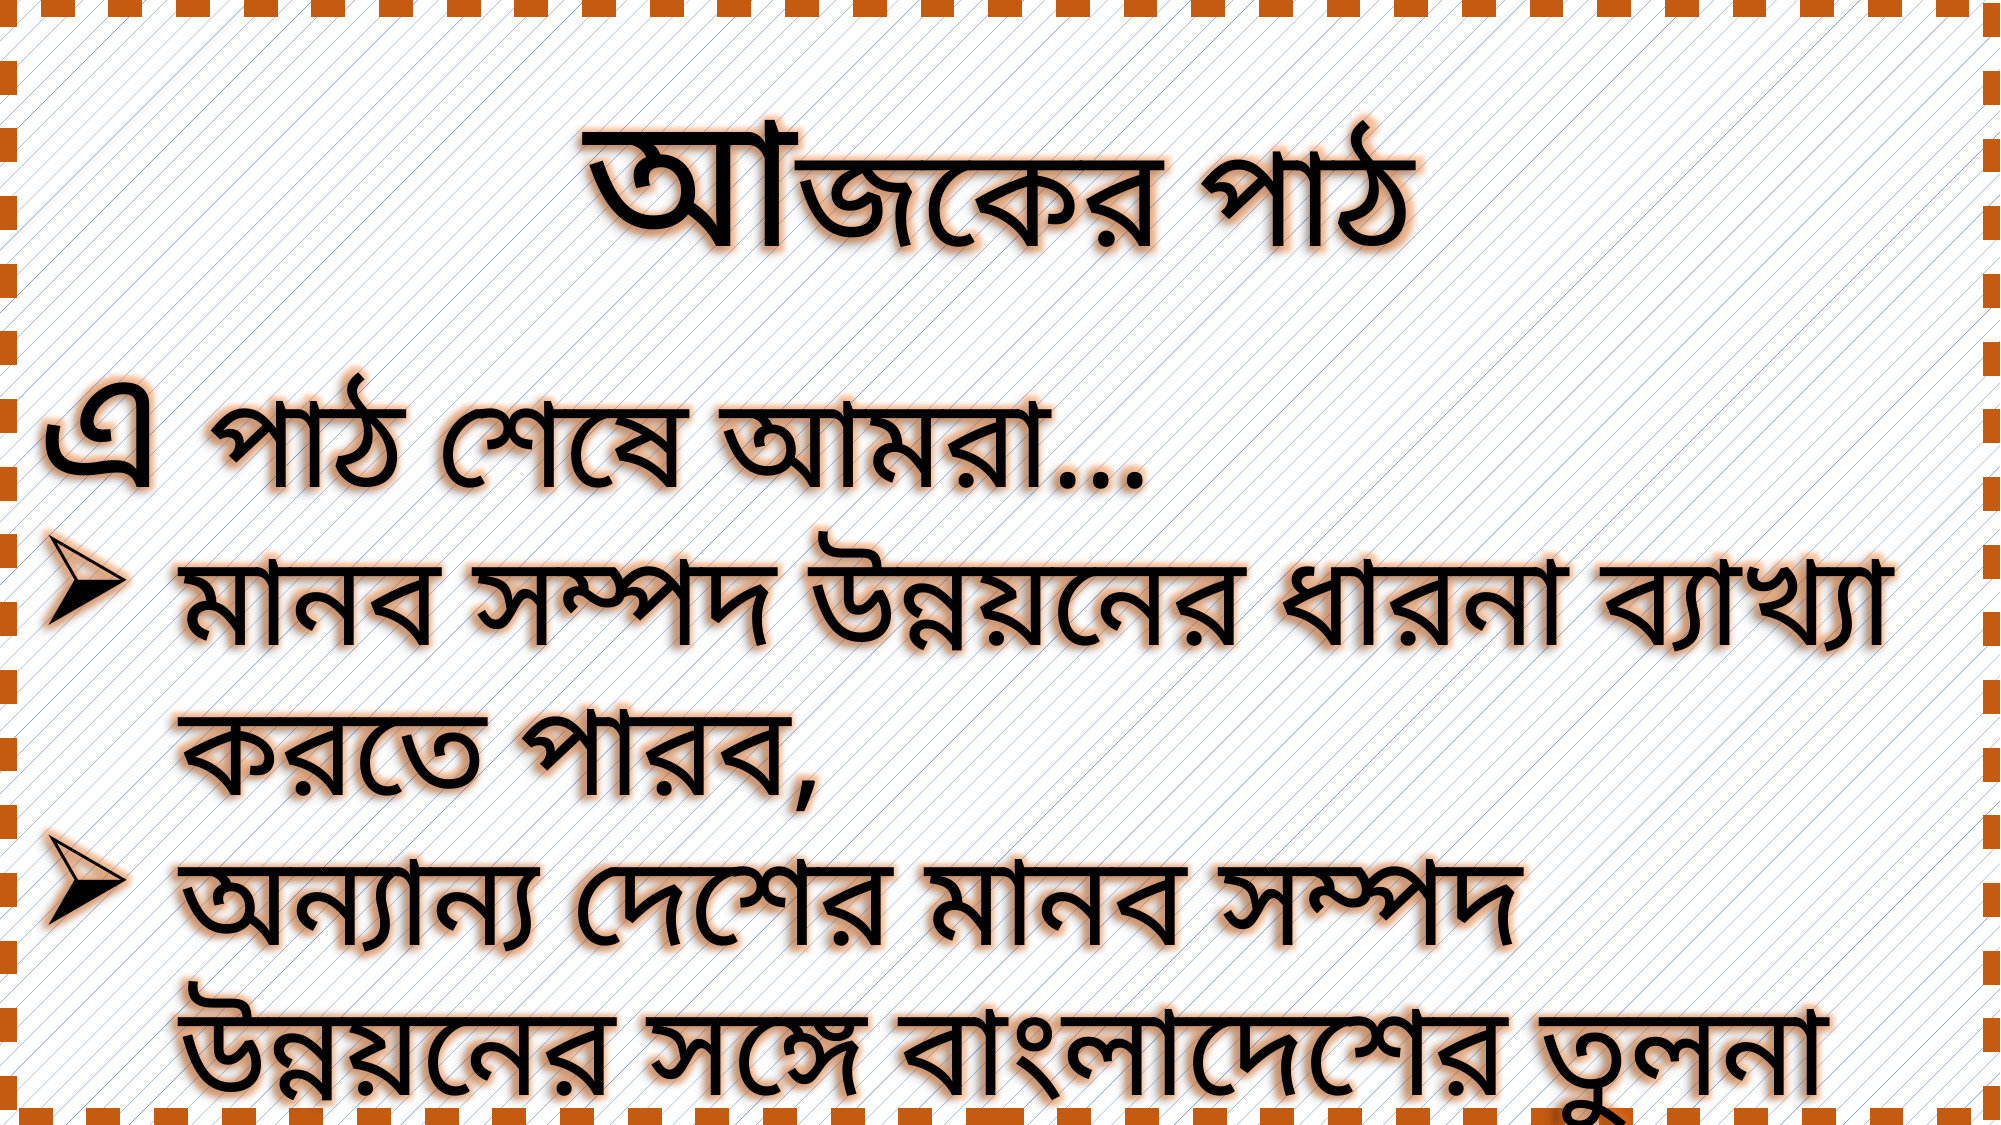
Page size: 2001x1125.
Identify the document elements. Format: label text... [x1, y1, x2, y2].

text_box আজকের পাঠ [52, 55, 1948, 290]
text_box এ পাঠ শেষে আমরা... মানব সম্পদ উন্নয়নের ধারনা ব্যাখ্যা করতে পারব, অন্যান্য দেশের মানব সম্পদ উন্নয়নের সঙ্গে বাংলাদেশের তুলনা করতে পারব। [24, 313, 1920, 1125]
text_box [0, 0, 2000, 1125]
